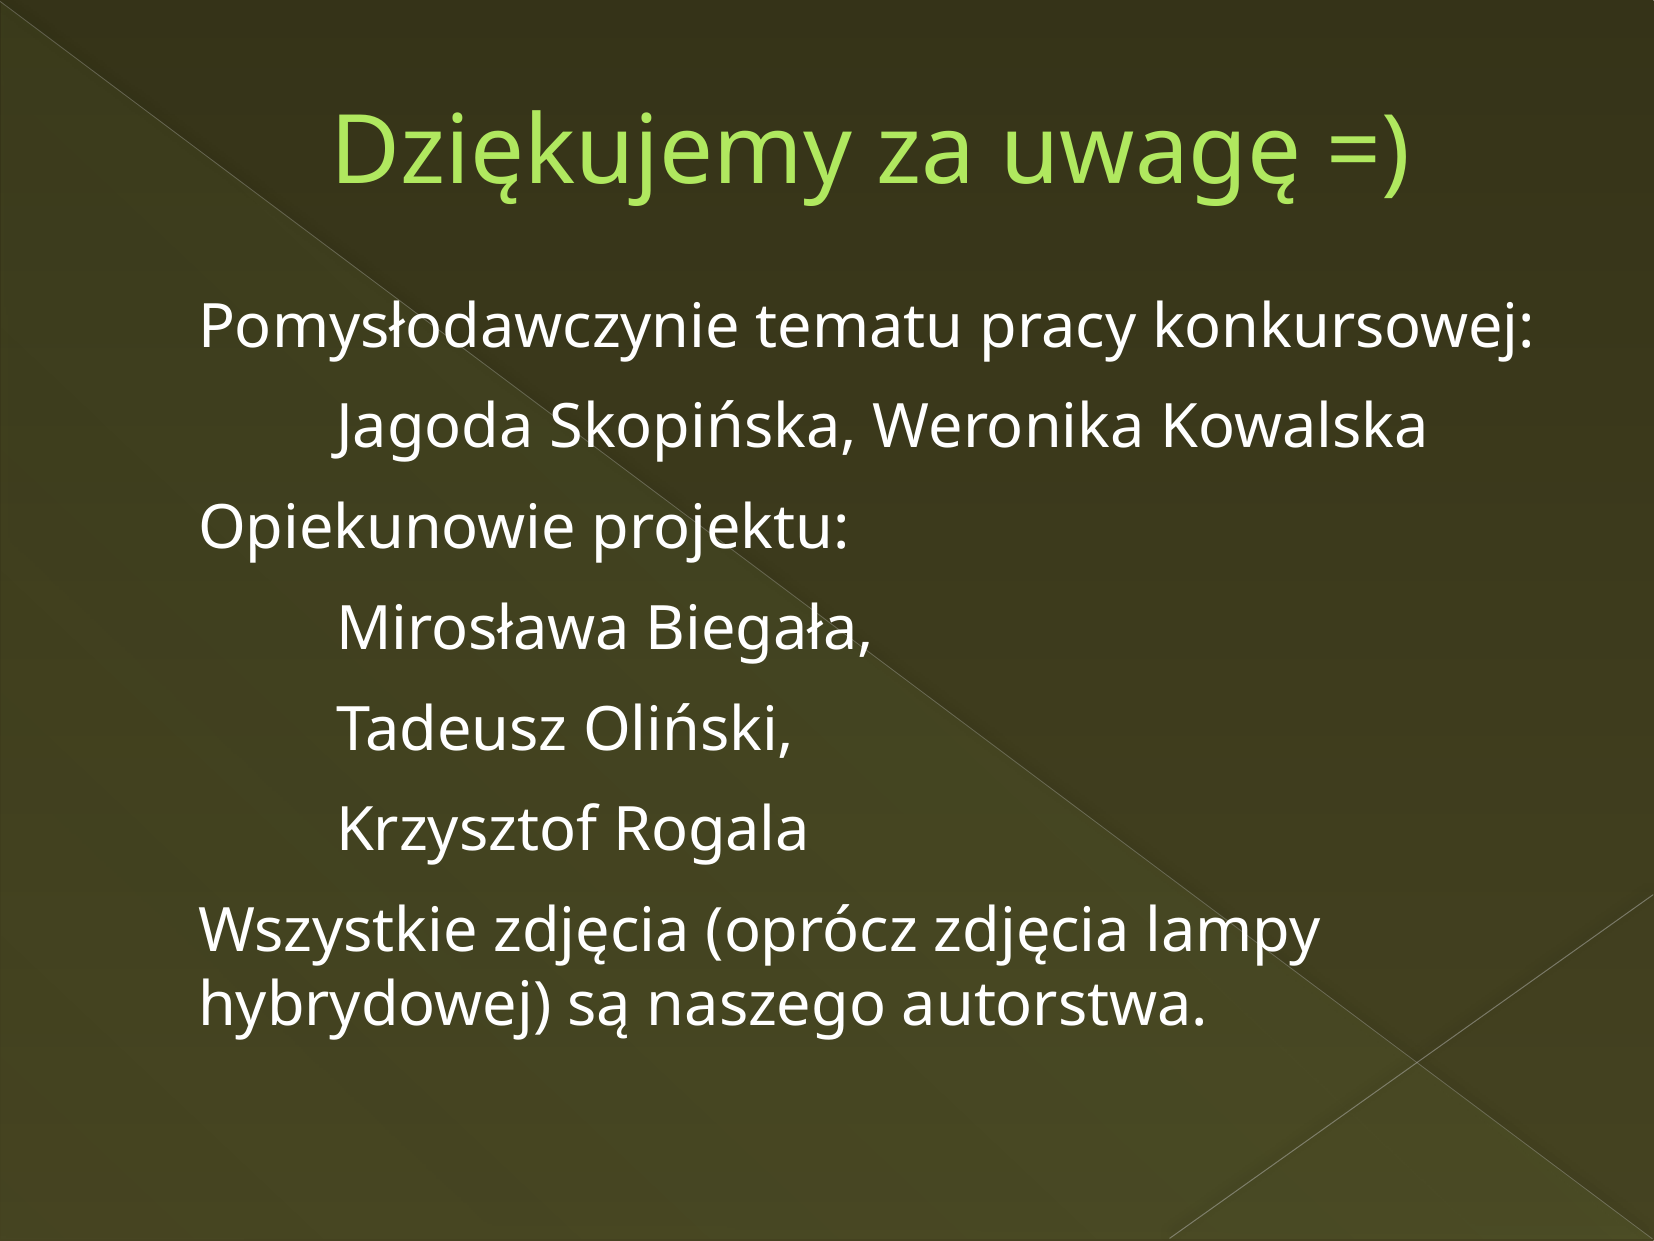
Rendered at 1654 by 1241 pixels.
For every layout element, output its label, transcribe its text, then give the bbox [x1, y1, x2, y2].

list Pomysłodawczynie tematu pracy konkursowej: Jagoda Skopińska, Weronika Kowalska Opiekunowie projektu: Mirosława Biegała, Tadeusz Oliński, Krzysztof Rogala Wszystkie zdjęcia (oprócz zdjęcia lampy hybrydowej) są naszego autorstwa. [165, 277, 1654, 1057]
title Dziękujemy za uwagę =) [0, 41, 1654, 249]
